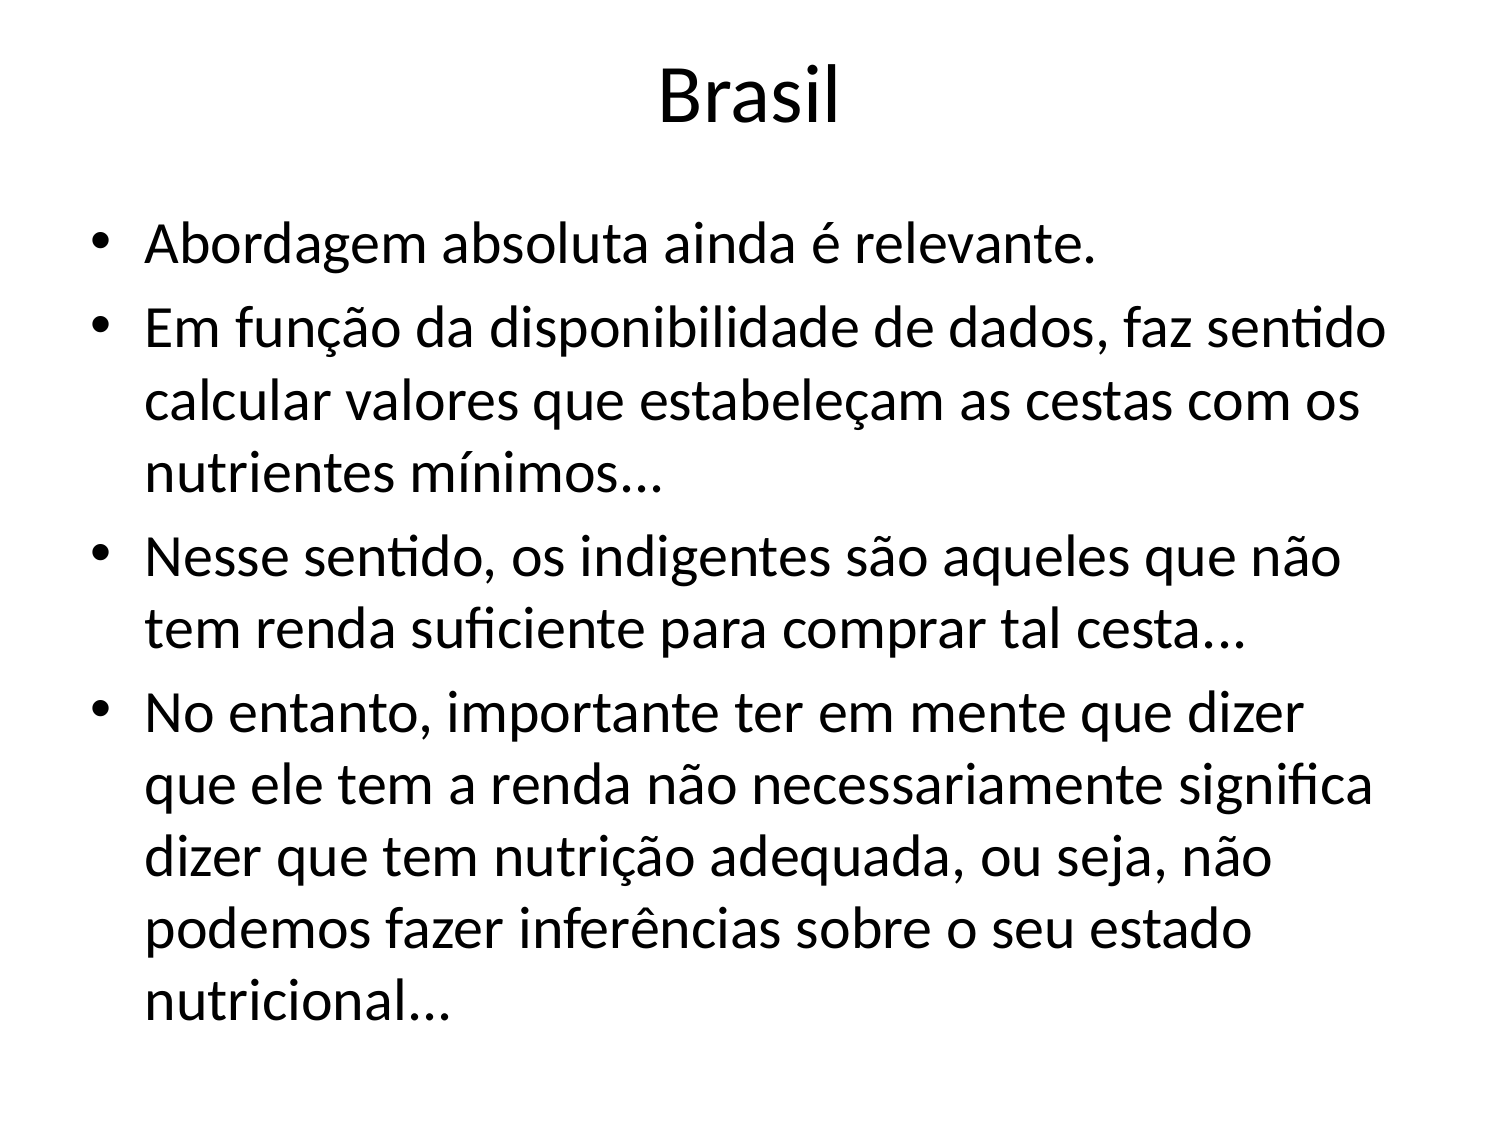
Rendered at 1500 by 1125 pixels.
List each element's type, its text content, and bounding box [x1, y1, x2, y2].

list Abordagem absoluta ainda é relevante. Em função da disponibilidade de dados, faz sentido calcular valores que estabeleçam as cestas com os nutrientes mínimos... Nesse sentido, os indigentes são aqueles que não tem renda suficiente para comprar tal cesta... No entanto, importante ter em mente que dizer que ele tem a renda não necessariamente significa dizer que tem nutrição adequada, ou seja, não podemos fazer inferências sobre o seu estado nutricional... [75, 196, 1425, 1047]
title Brasil [75, 30, 1425, 147]
